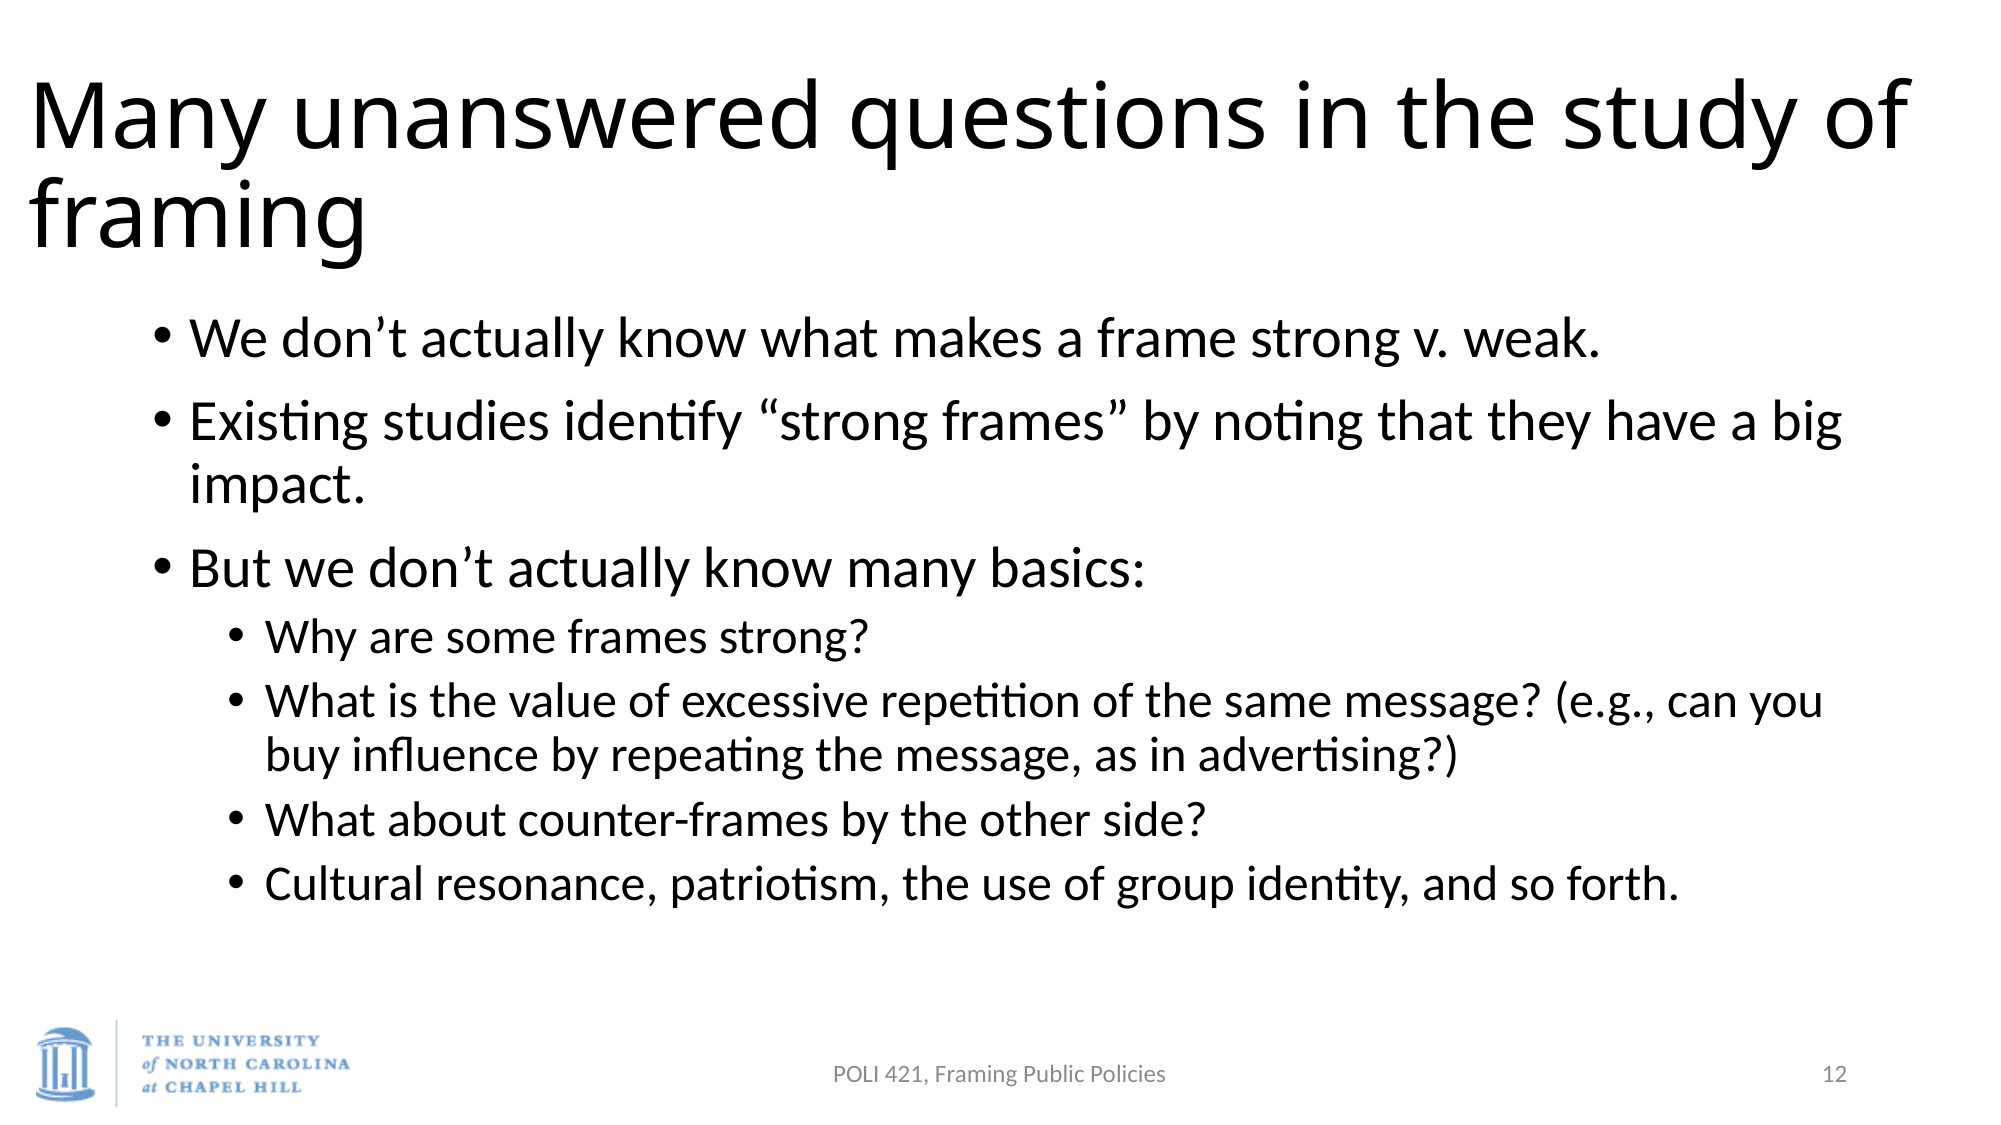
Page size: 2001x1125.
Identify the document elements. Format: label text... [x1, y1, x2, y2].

title Many unanswered questions in the study of framing [13, 59, 1964, 278]
list We don’t actually know what makes a frame strong v. weak. Existing studies identify “strong frames” by noting that they have a big impact. But we don’t actually know many basics: Why are some frames strong? What is the value of excessive repetition of the same message? (e.g., can you buy influence by repeating the message, as in advertising?) What about counter-frames by the other side? Cultural resonance, patriotism, the use of group identity, and so forth. [137, 299, 1863, 1014]
picture [36, 1020, 350, 1107]
slide_number 12 [1412, 1042, 1863, 1103]
footer POLI 421, Framing Public Policies [662, 1042, 1338, 1103]
